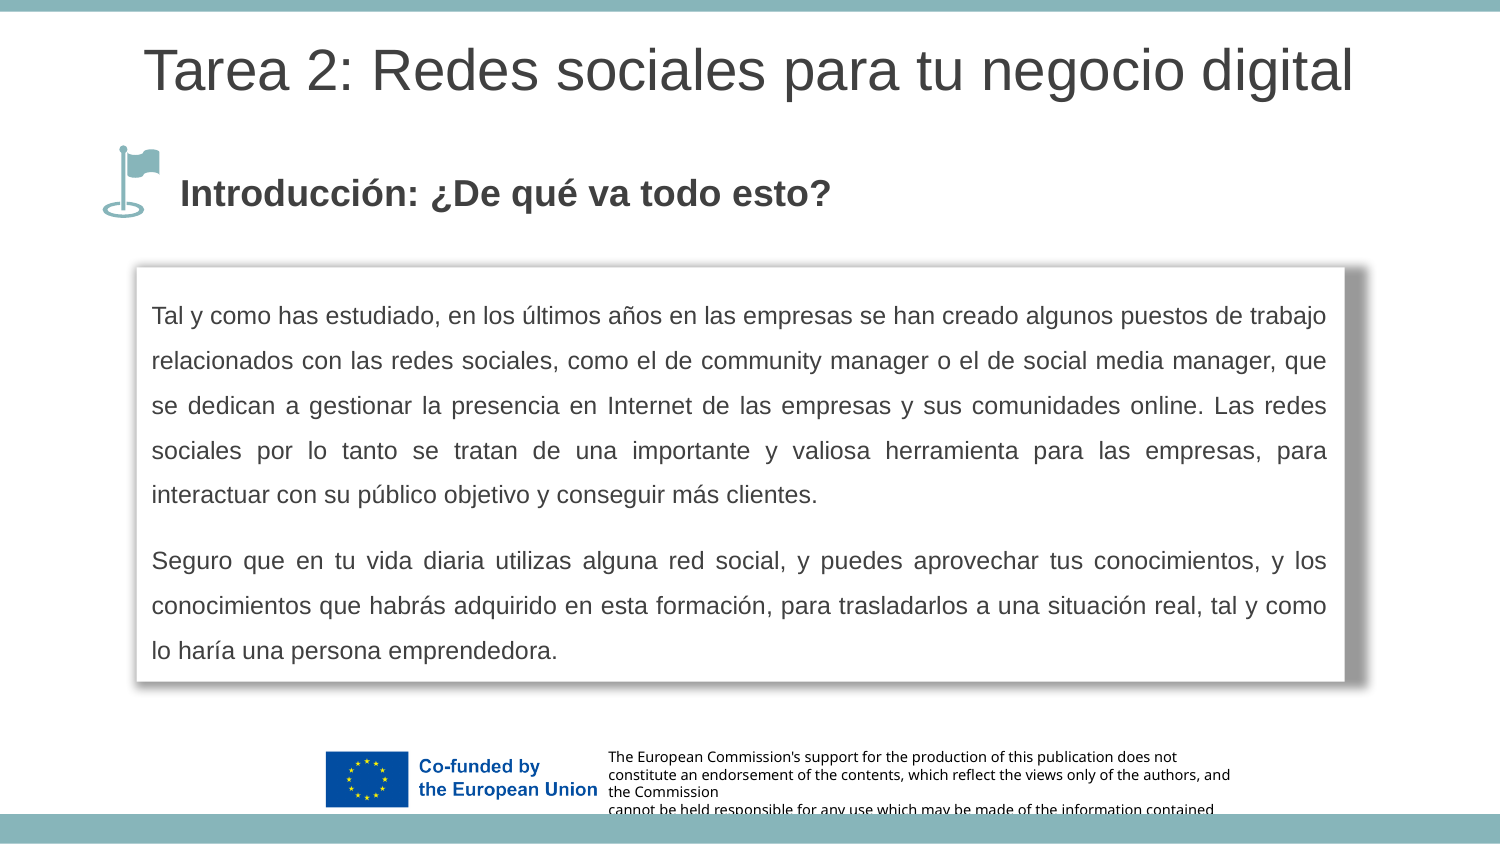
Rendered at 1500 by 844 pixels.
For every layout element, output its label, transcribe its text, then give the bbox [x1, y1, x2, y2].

list Introducción: ¿De qué va todo esto? [165, 167, 939, 215]
list Tarea 2: Redes sociales para tu negocio digital [0, 20, 1500, 115]
text_box Tal y como has estudiado, en los últimos años en las empresas se han creado algunos puestos de trabajo relacionados con las redes sociales, como el de community manager o el de social media manager, que se dedican a gestionar la presencia en Internet de las empresas y sus comunidades online. Las redes sociales por lo tanto se tratan de una importante y valiosa herramienta para las empresas, para interactuar con su público objetivo y conseguir más clientes. Seguro que en tu vida diaria utilizas alguna red social, y puedes aprovechar tus conocimientos, y los conocimientos que habrás adquirido en esta formación, para trasladarlos a una situación real, tal y como lo haría una persona emprendedora. [134, 265, 1347, 684]
picture [322, 748, 618, 811]
text_box [100, 143, 162, 220]
